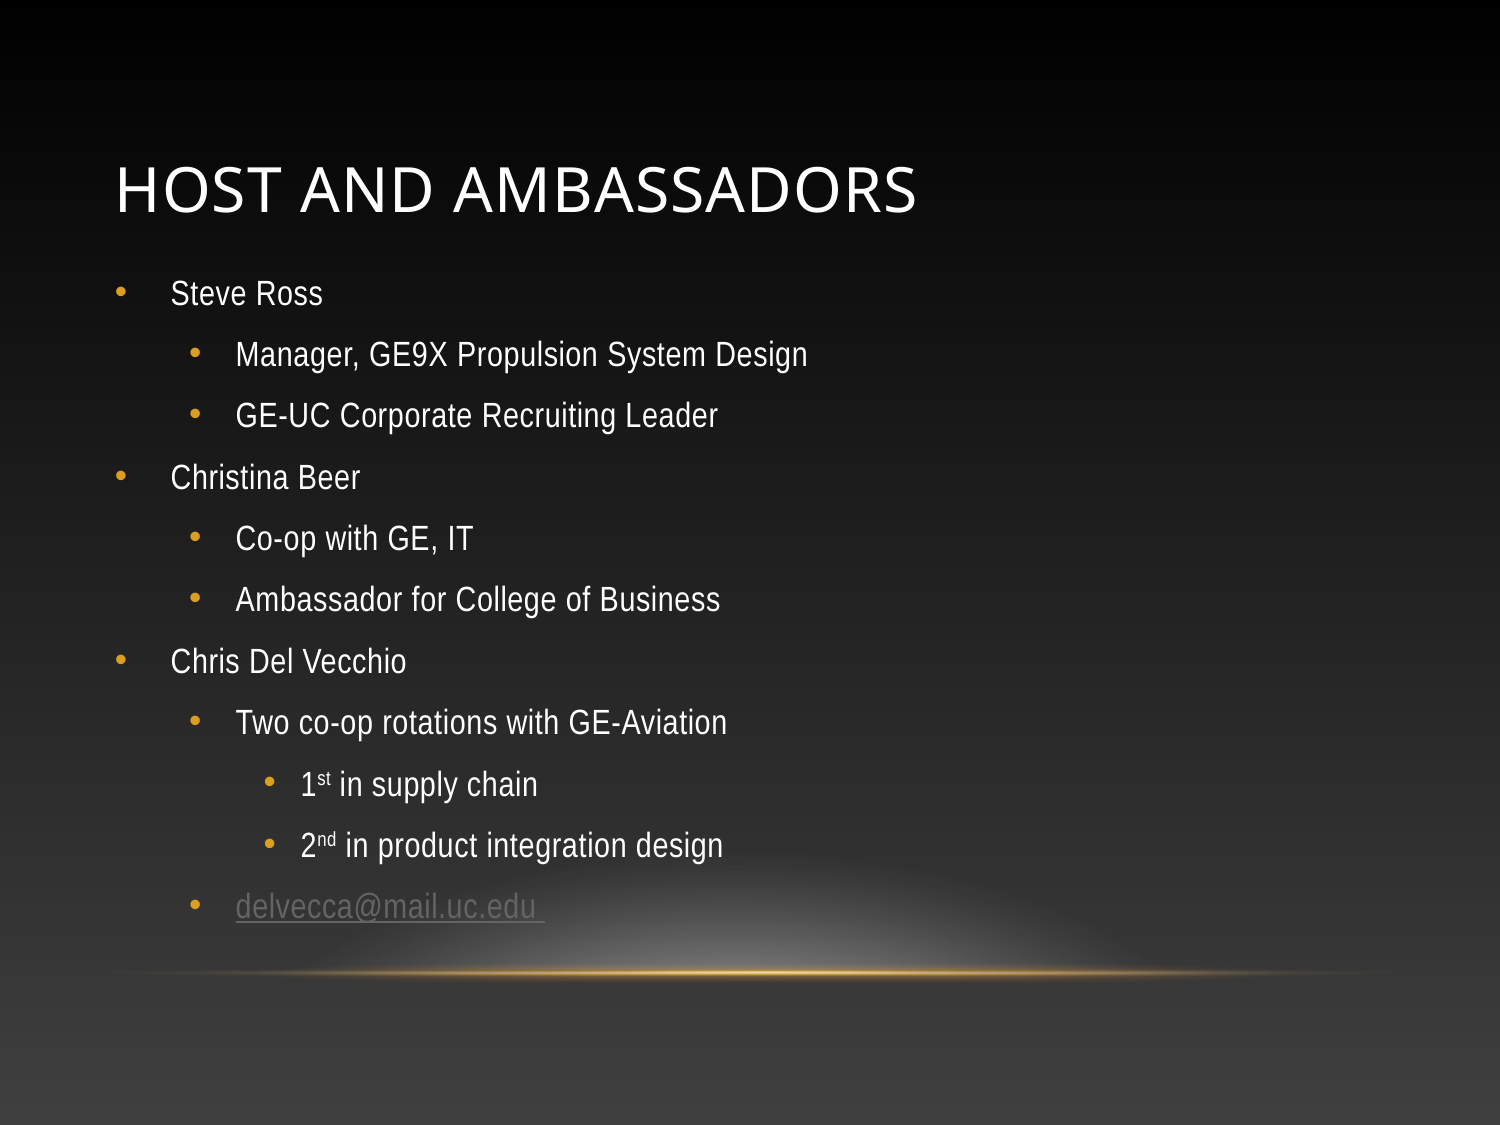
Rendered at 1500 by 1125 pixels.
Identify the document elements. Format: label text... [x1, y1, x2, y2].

picture [0, 0, 1500, 1125]
list Steve Ross Manager, GE9X Propulsion System Design GE-UC Corporate Recruiting Leader Christina Beer Co-op with GE, IT Ambassador for College of Business Chris Del Vecchio Two co-op rotations with GE-Aviation 1st in supply chain 2nd in product integration design delvecca@mail.uc.edu [99, 262, 1400, 938]
title Host and ambassadors [99, 45, 1400, 233]
